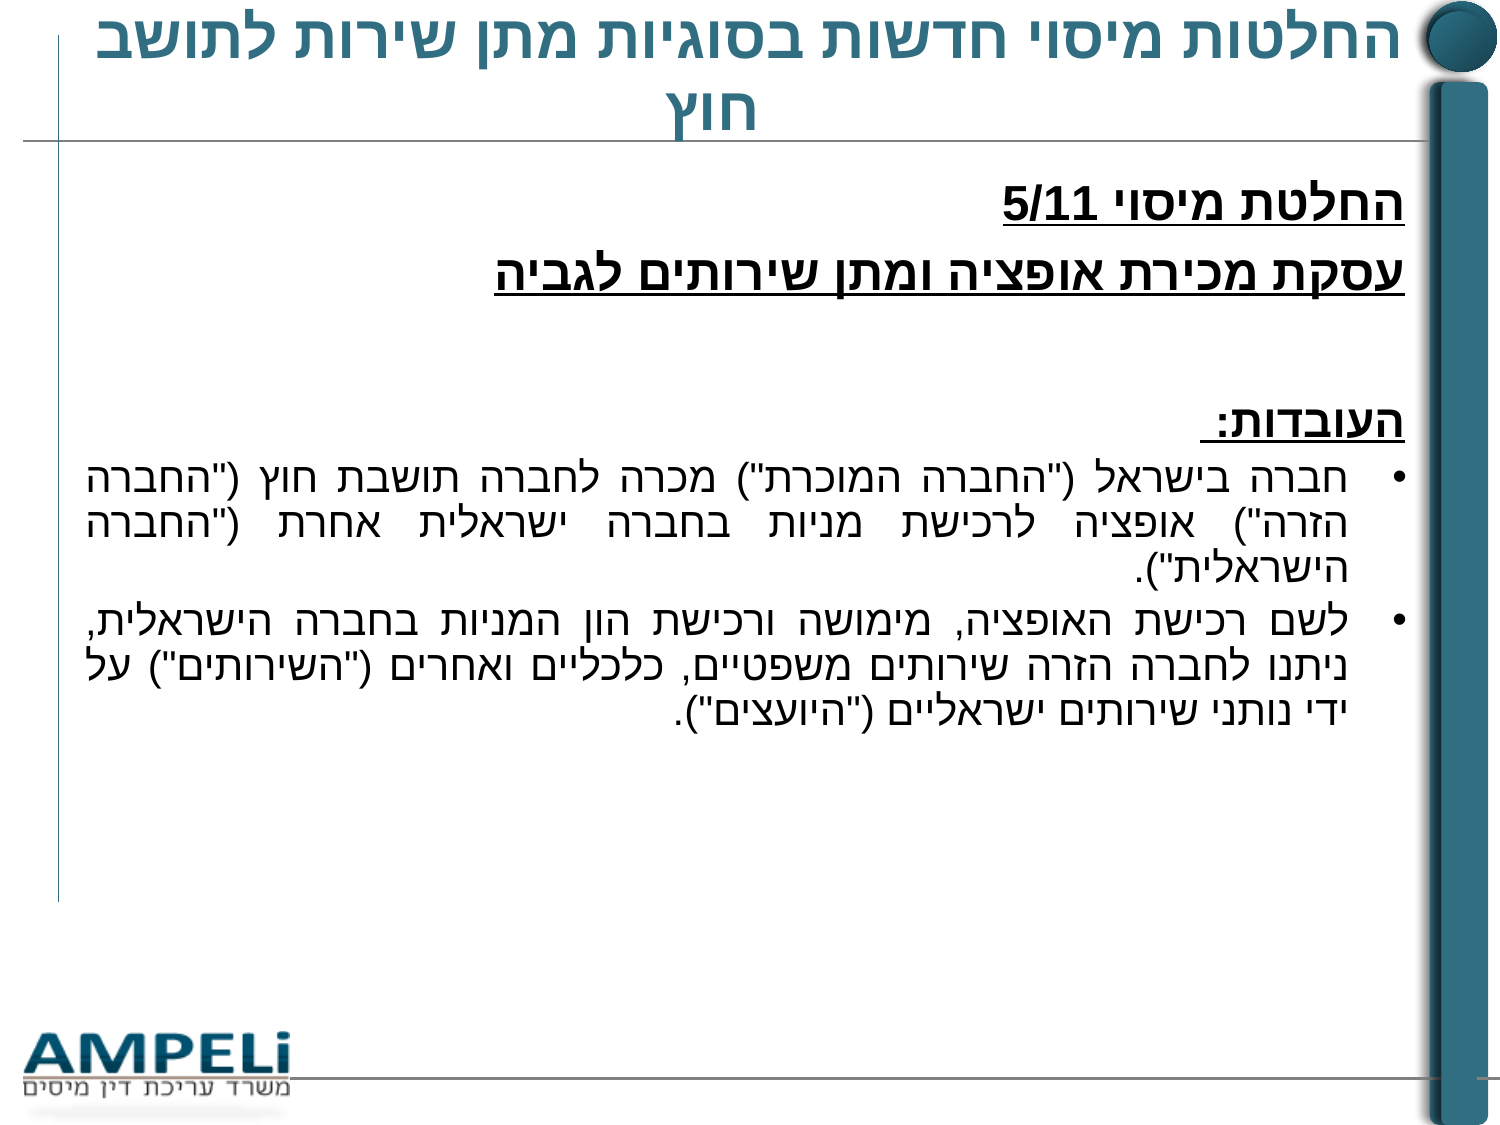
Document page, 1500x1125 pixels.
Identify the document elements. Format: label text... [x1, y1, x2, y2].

title החלטות מיסוי חדשות בסוגיות מתן שירות לתושב חוץ [75, 0, 1425, 141]
list החלטת מיסוי 5/11 עסקת מכירת אופציה ומתן שירותים לגביה העובדות: חברה בישראל ("החברה המוכרת") מכרה לחברה תושבת חוץ ("החברה הזרה") אופציה לרכישת מניות בחברה ישראלית אחרת ("החברה הישראלית"). לשם רכישת האופציה, מימושה ורכישת הון המניות בחברה הישראלית, ניתנו לחברה הזרה שירותים משפטיים, כלכליים ואחרים ("השירותים") על ידי נותני שירותים ישראליים ("היועצים"). [70, 164, 1421, 985]
picture [23, 1031, 290, 1125]
